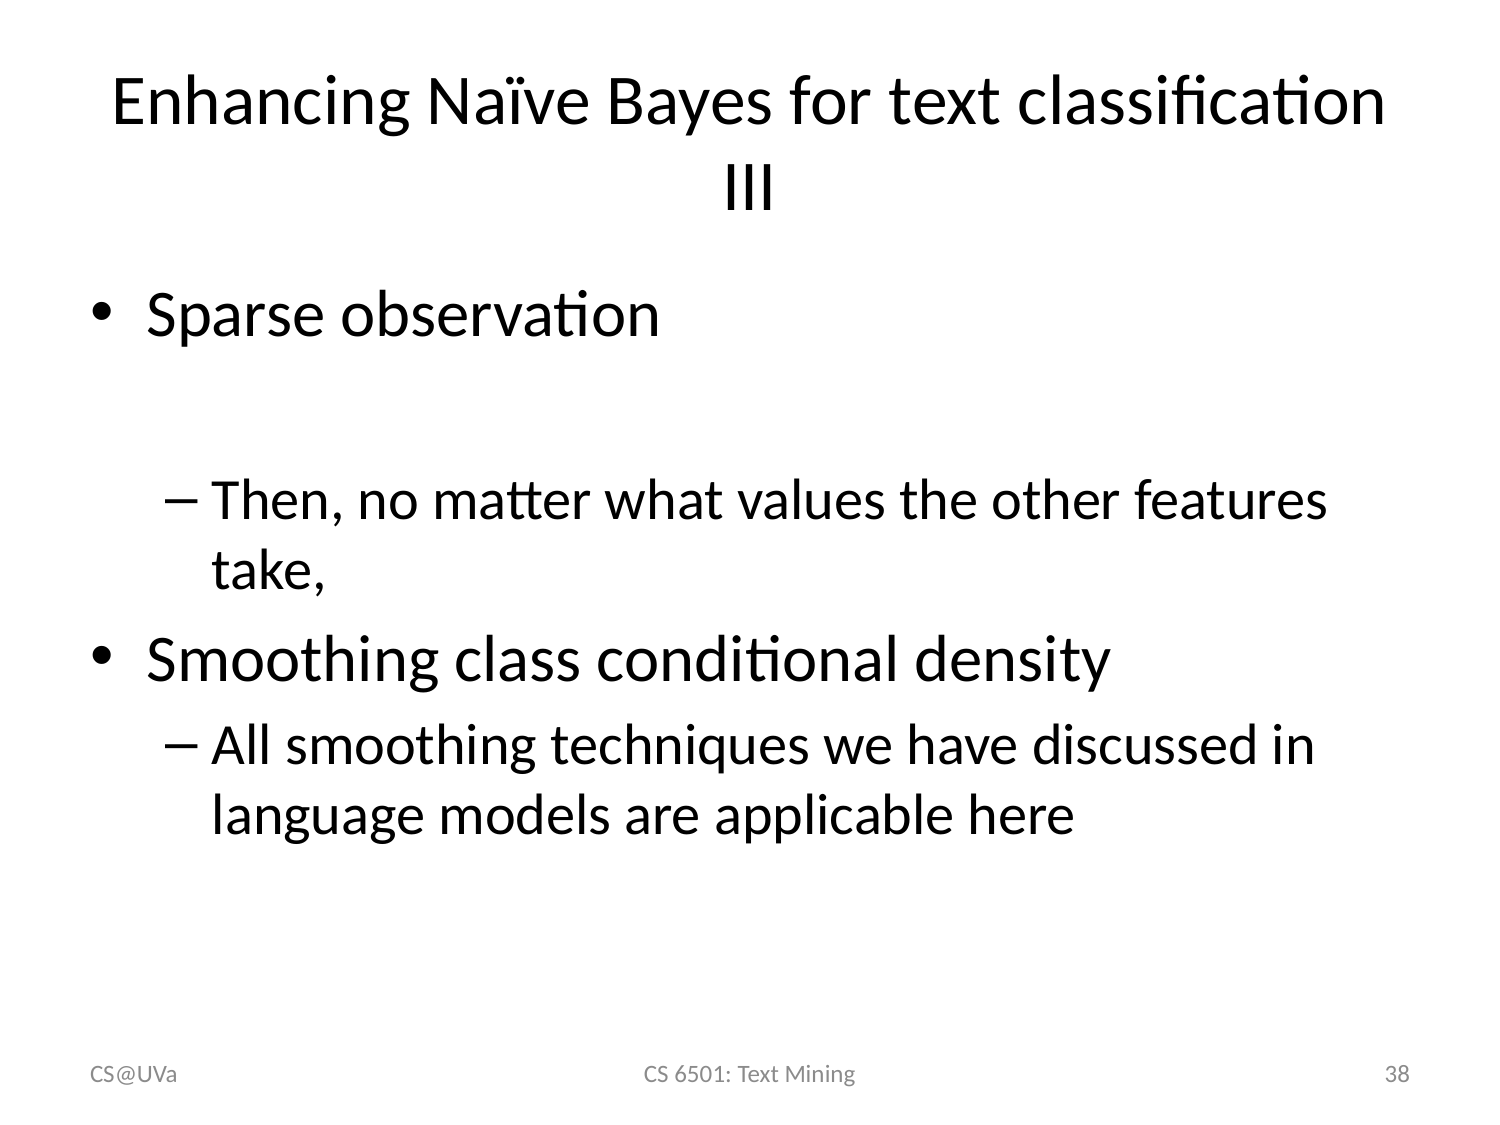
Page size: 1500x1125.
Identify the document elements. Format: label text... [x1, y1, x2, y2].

title Enhancing Naïve Bayes for text classification III [75, 45, 1425, 233]
slide_number 38 [1074, 1042, 1425, 1103]
footer CS 6501: Text Mining [512, 1042, 988, 1103]
slide_number CS@UVa [75, 1042, 425, 1103]
